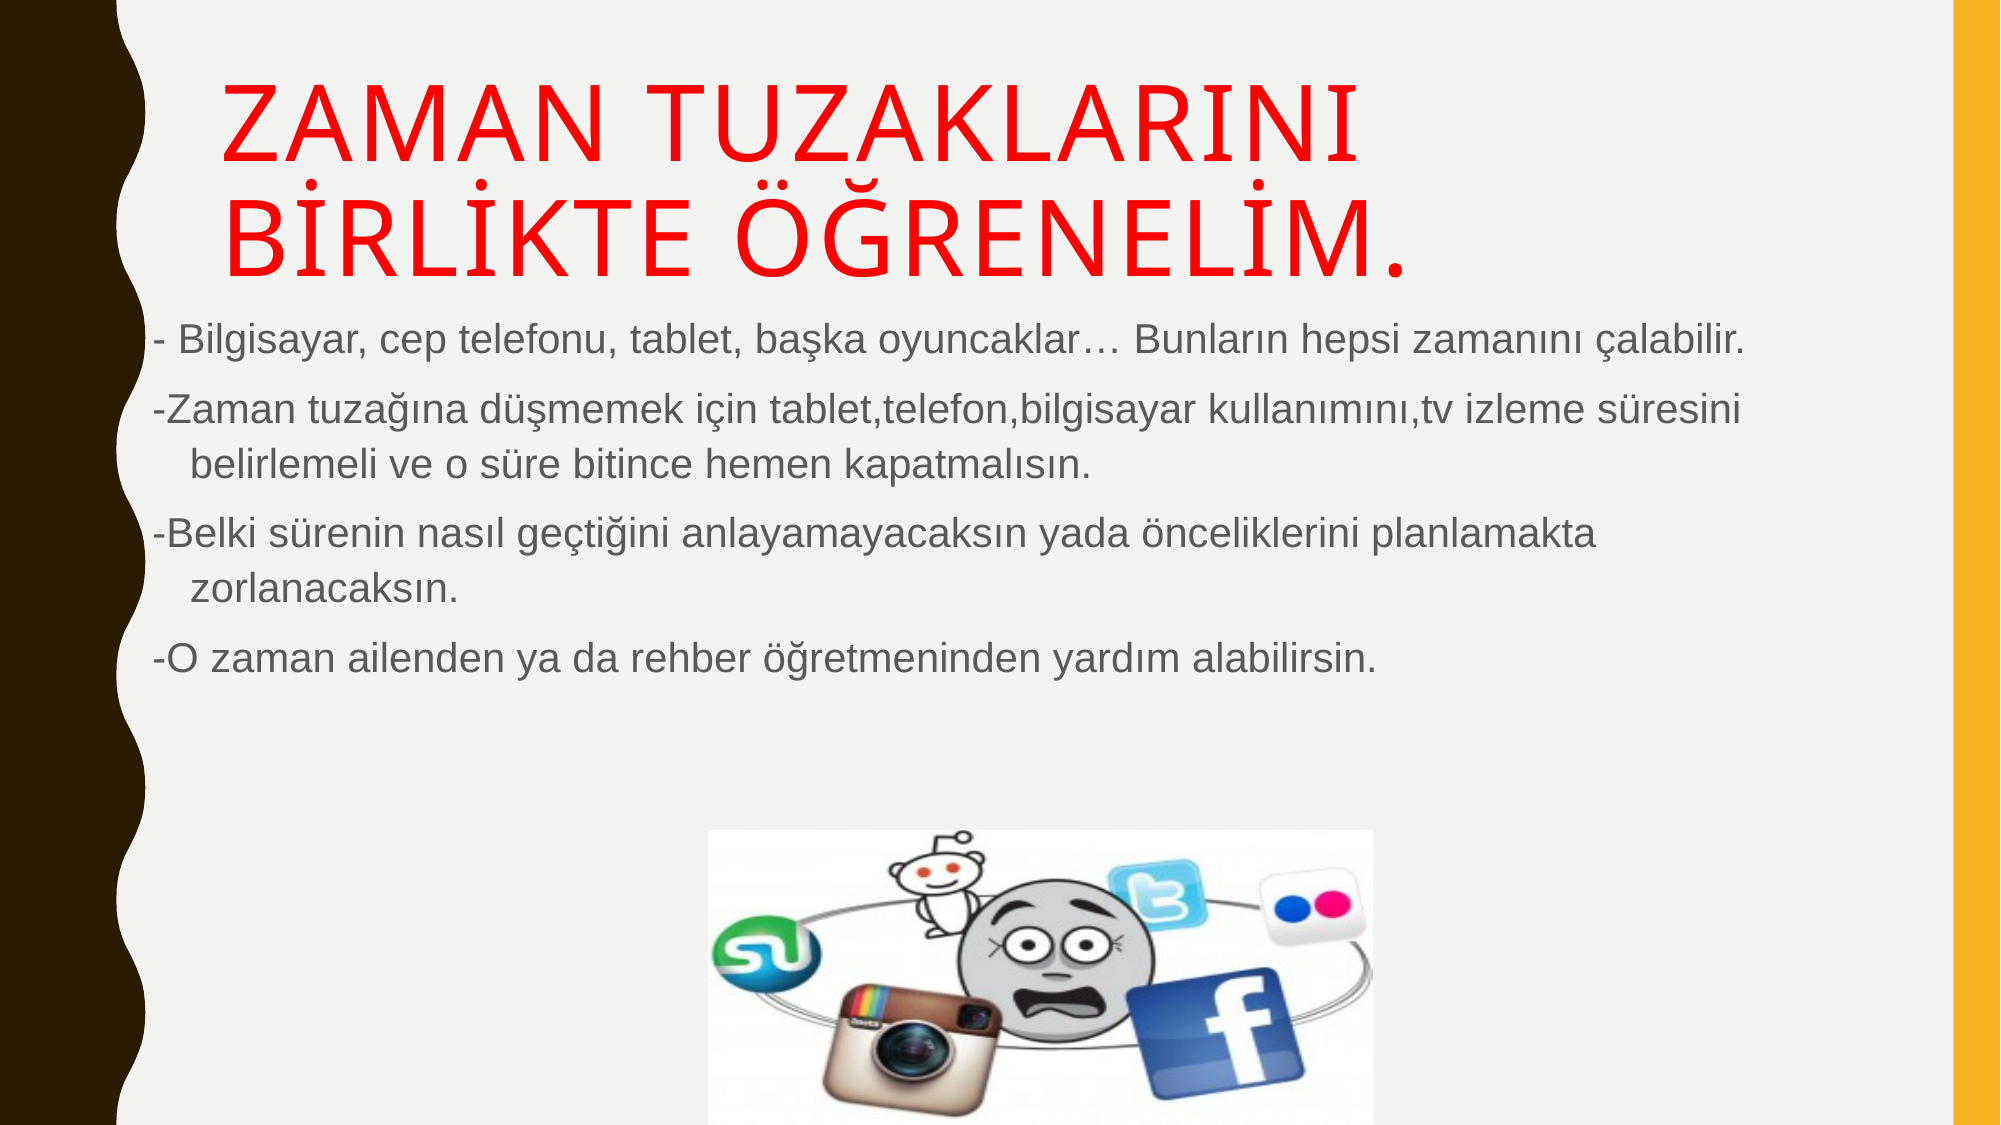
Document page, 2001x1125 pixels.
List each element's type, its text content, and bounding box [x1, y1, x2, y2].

title ZAMAN TUZAKLARINI BİRLİKTE ÖĞRENELİM. [205, 62, 1875, 308]
list - Bilgisayar, cep telefonu, tablet, başka oyuncaklar… Bunların hepsi zamanını çalabilir. -Zaman tuzağına düşmemek için tablet,telefon,bilgisayar kullanımını,tv izleme süresini belirlemeli ve o süre bitince hemen kapatmalısın. -Belki sürenin nasıl geçtiğini anlayamayacaksın yada önceliklerini planlamakta zorlanacaksın. -O zaman ailenden ya da rehber öğretmeninden yardım alabilirsin. [137, 299, 1814, 872]
picture [708, 830, 1373, 1125]
